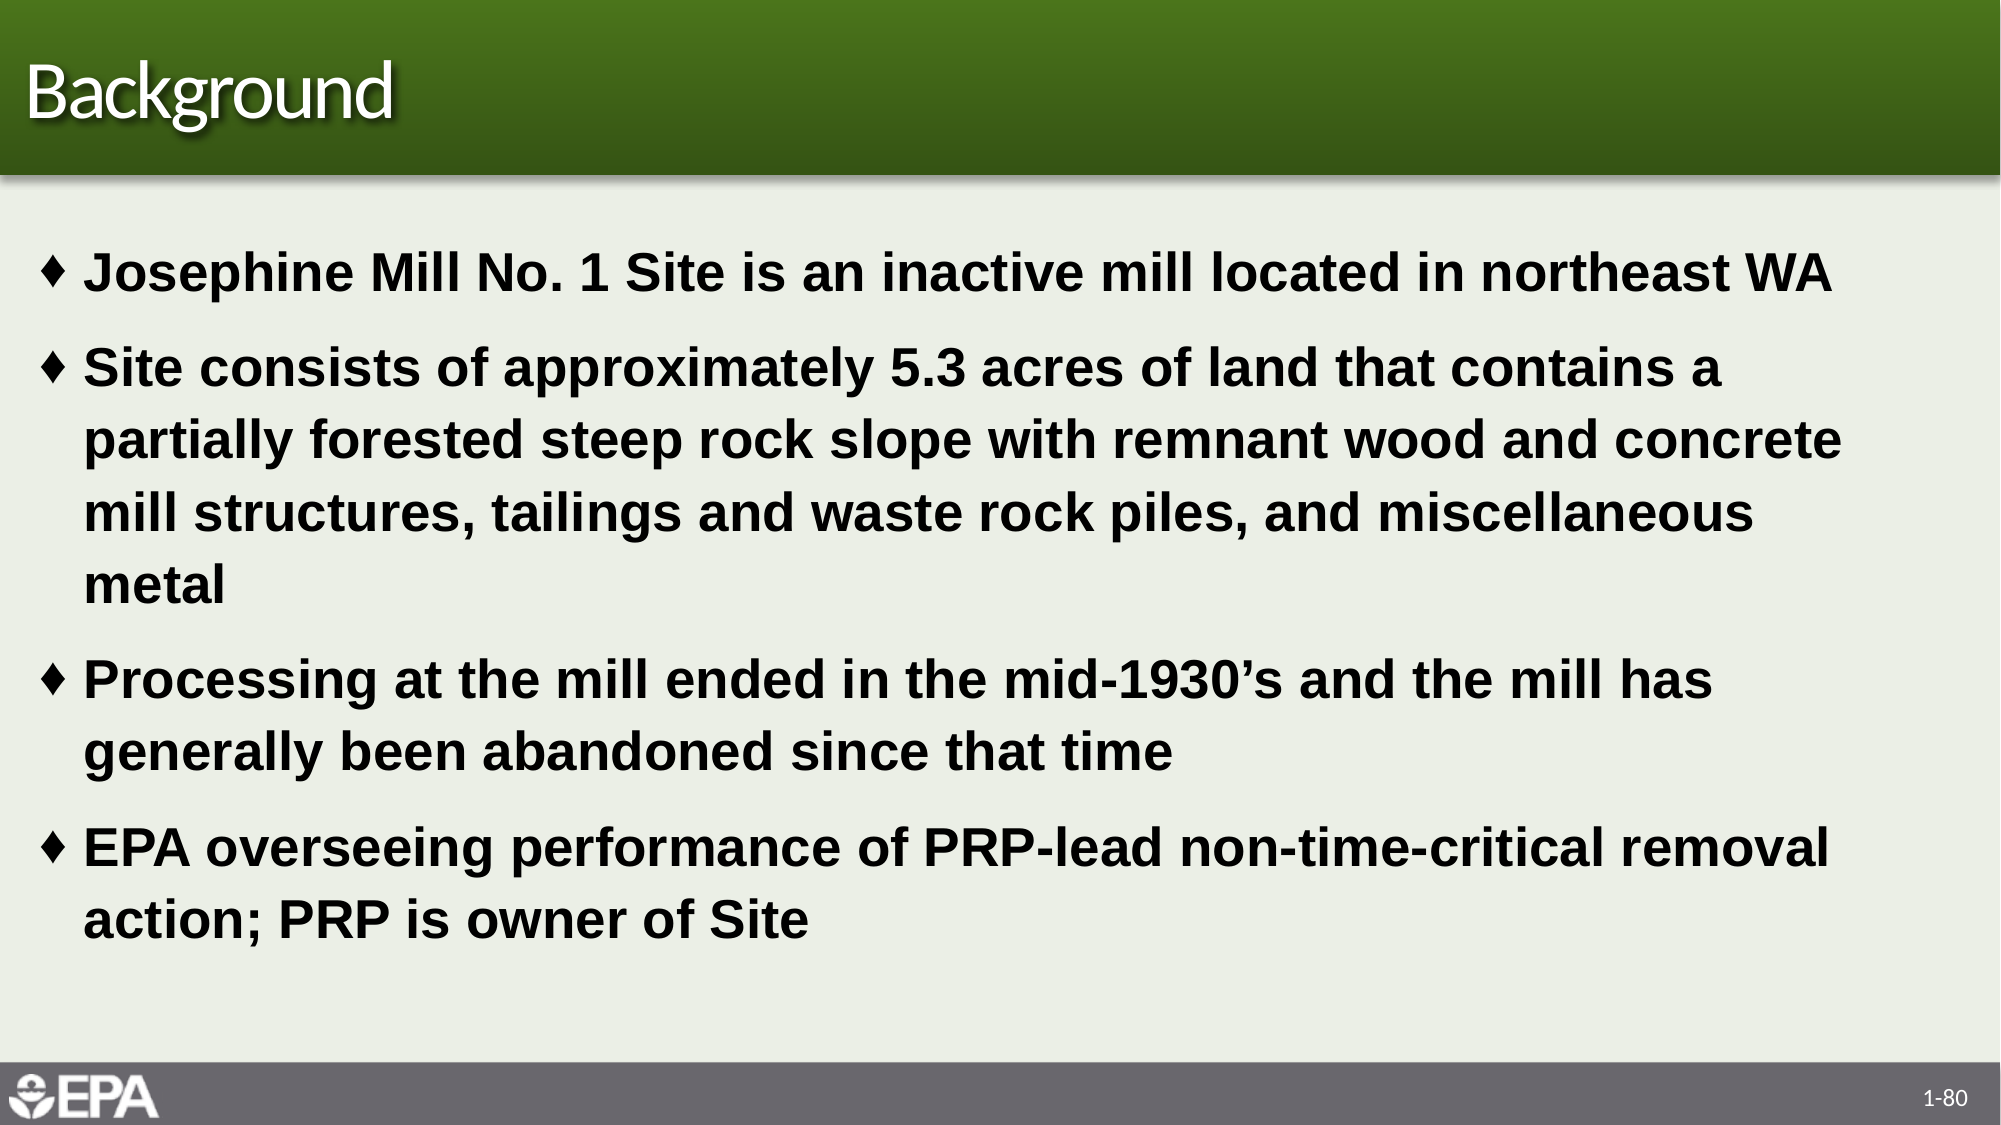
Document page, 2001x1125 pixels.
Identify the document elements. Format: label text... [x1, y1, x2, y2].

title Background [24, 46, 1863, 137]
picture [9, 1074, 163, 1122]
list Josephine Mill No. 1 Site is an inactive mill located in northeast WA Site consists of approximately 5.3 acres of land that contains a partially forested steep rock slope with remnant wood and concrete mill structures, tailings and waste rock piles, and miscellaneous metal Processing at the mill ended in the mid-1930’s and the mill has generally been abandoned since that time EPA overseeing performance of PRP-lead non-time-critical removal action; PRP is owner of Site [24, 222, 1863, 1014]
slide_number 1-80 [1833, 1068, 1984, 1125]
